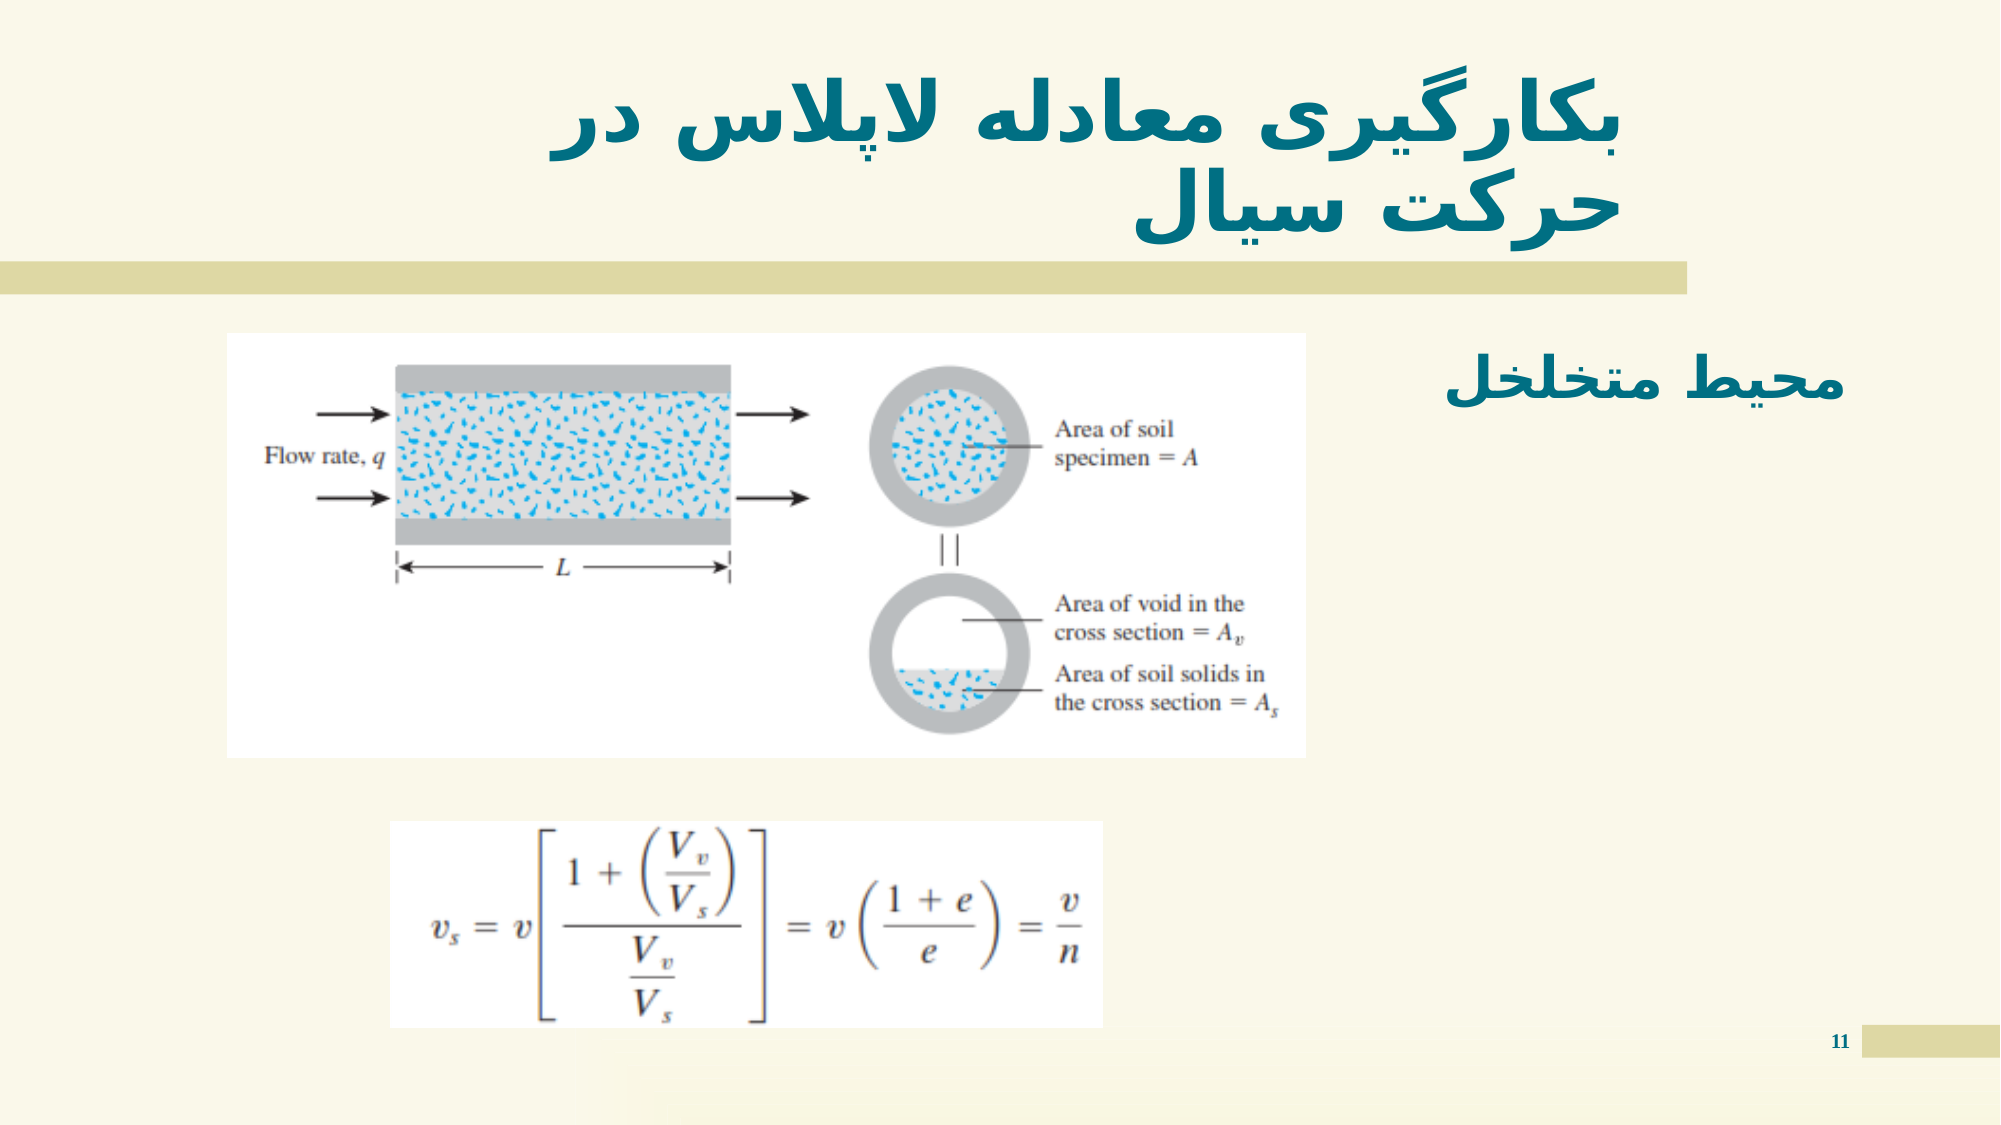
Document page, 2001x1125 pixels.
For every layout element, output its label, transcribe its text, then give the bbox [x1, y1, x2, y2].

list محیط متخلخل [137, 332, 1863, 1122]
picture [227, 333, 1306, 758]
picture [389, 821, 1103, 1028]
title بکارگیری معادله لاپلاس در حرکت سیال [317, 62, 1642, 258]
